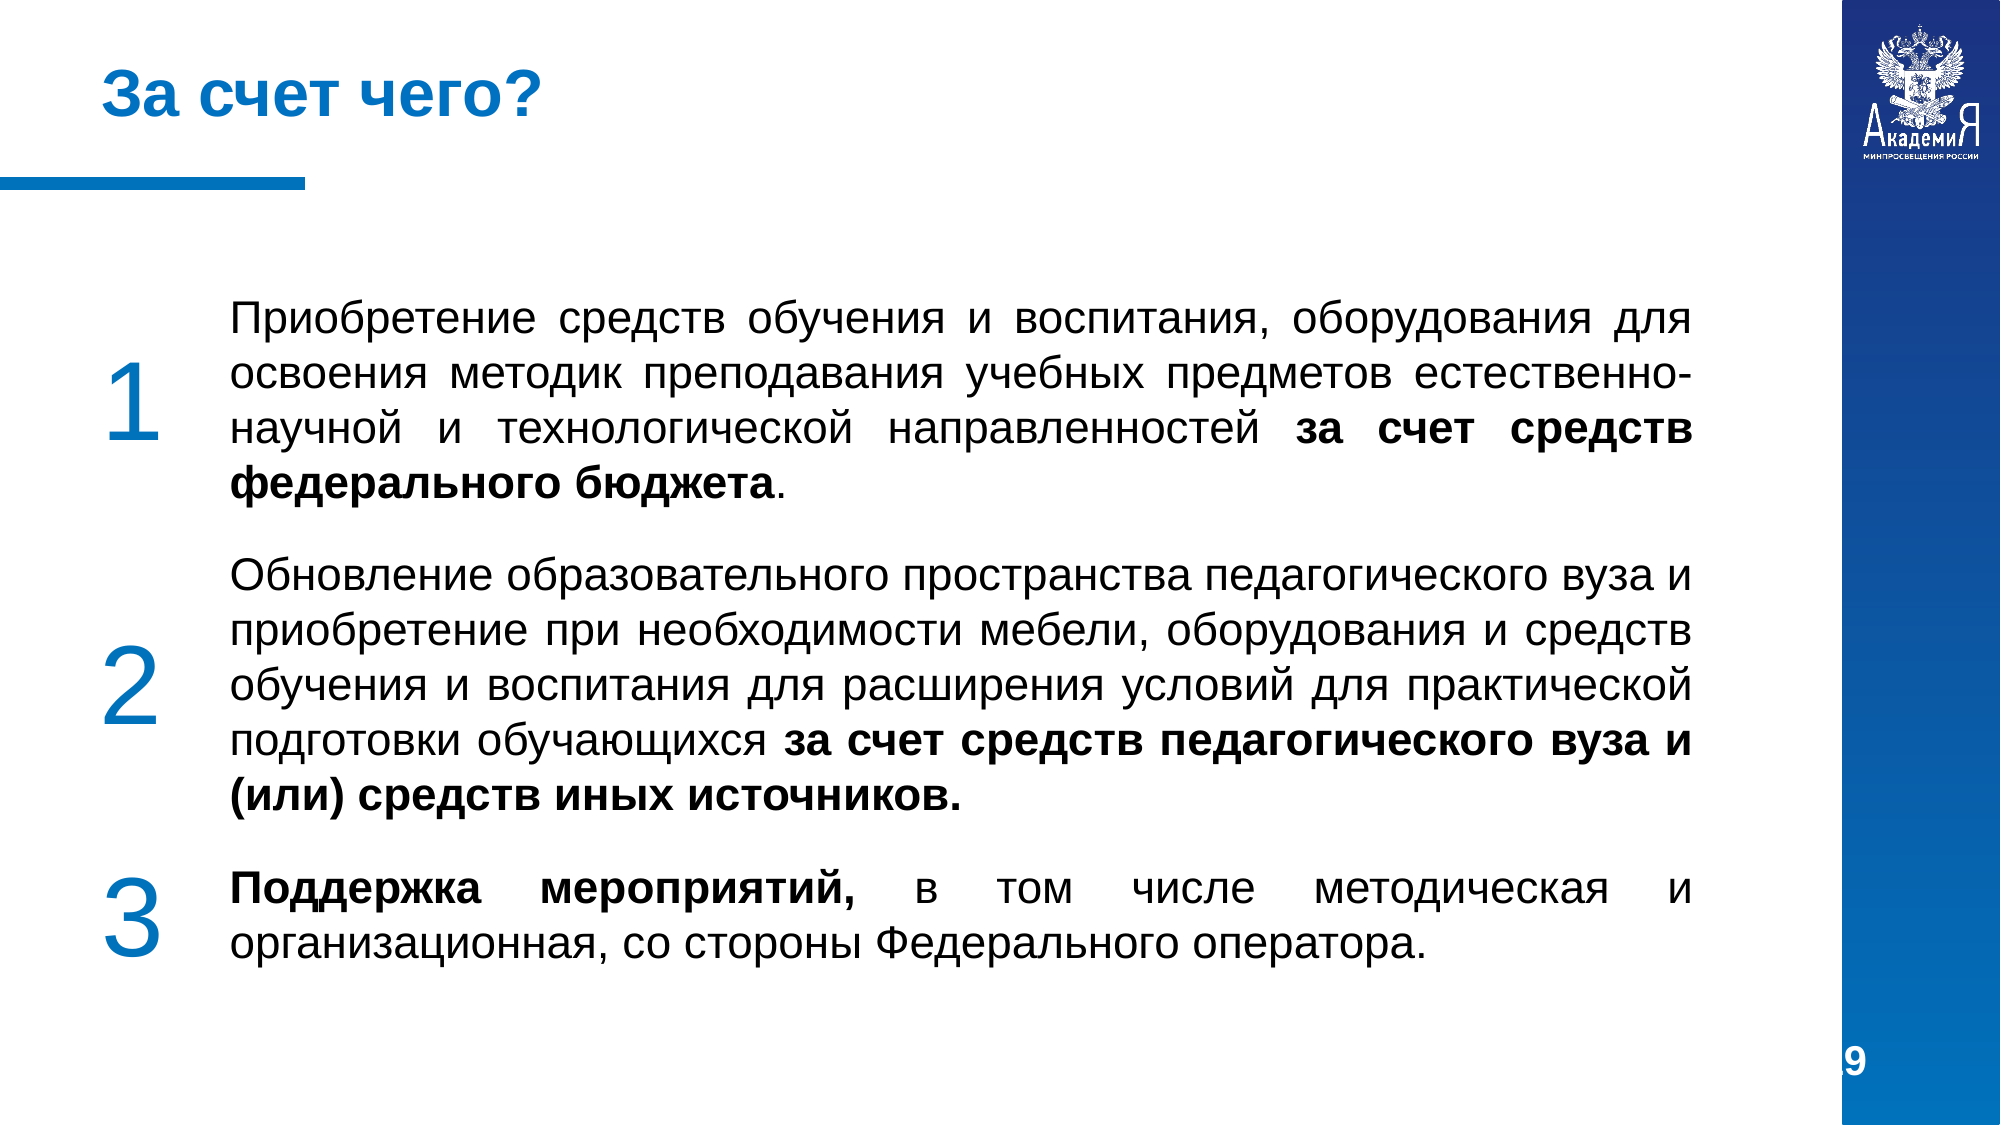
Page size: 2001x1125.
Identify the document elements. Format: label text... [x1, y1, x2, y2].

text_box 2 [84, 598, 175, 778]
text_box Приобретение средств обучения и воспитания, оборудования для освоения методик преподавания учебных предметов естественно-научной и технологической направленностей за счет средств федерального бюджета. Обновление образовательного пространства педагогического вуза и приобретение при необходимости мебели, оборудования и средств обучения и воспитания для расширения условий для практической подготовки обучающихся за счет средств педагогического вуза и (или) средств иных источников. Поддержка мероприятий, в том числе методическая и организационная, со стороны Федерального оператора. [214, 280, 1709, 883]
text_box 1 [86, 314, 176, 494]
picture [1863, 24, 1979, 160]
text_box За счет чего? [86, 56, 1577, 134]
text_box 19 [1806, 1026, 2000, 1092]
text_box 3 [86, 830, 176, 1010]
